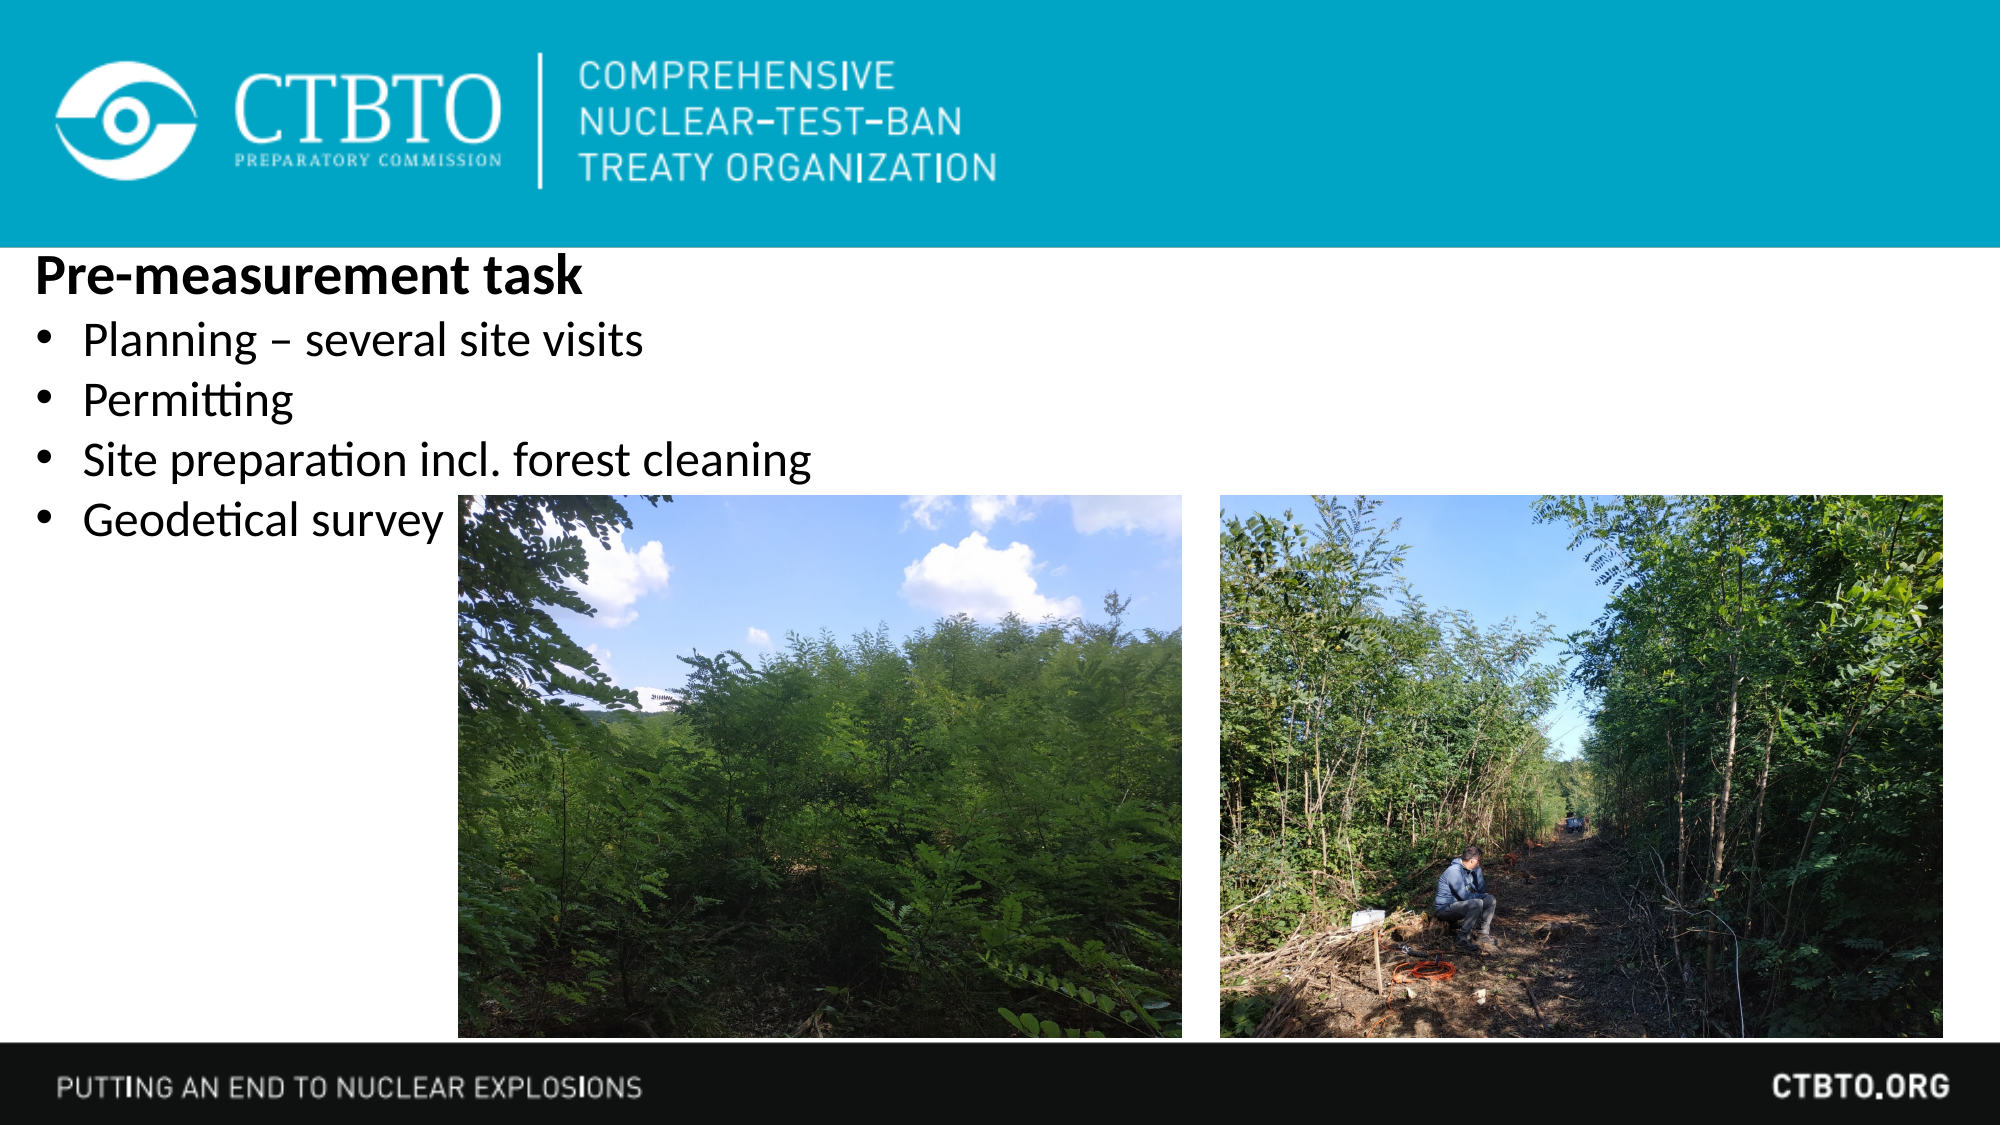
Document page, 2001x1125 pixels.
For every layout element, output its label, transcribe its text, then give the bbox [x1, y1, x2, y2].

picture [1220, 495, 1943, 1038]
picture [458, 495, 1182, 1038]
text_box Pre-measurement task Planning – several site visits Permitting Site preparation incl. forest cleaning Geodetical survey [20, 228, 1842, 599]
